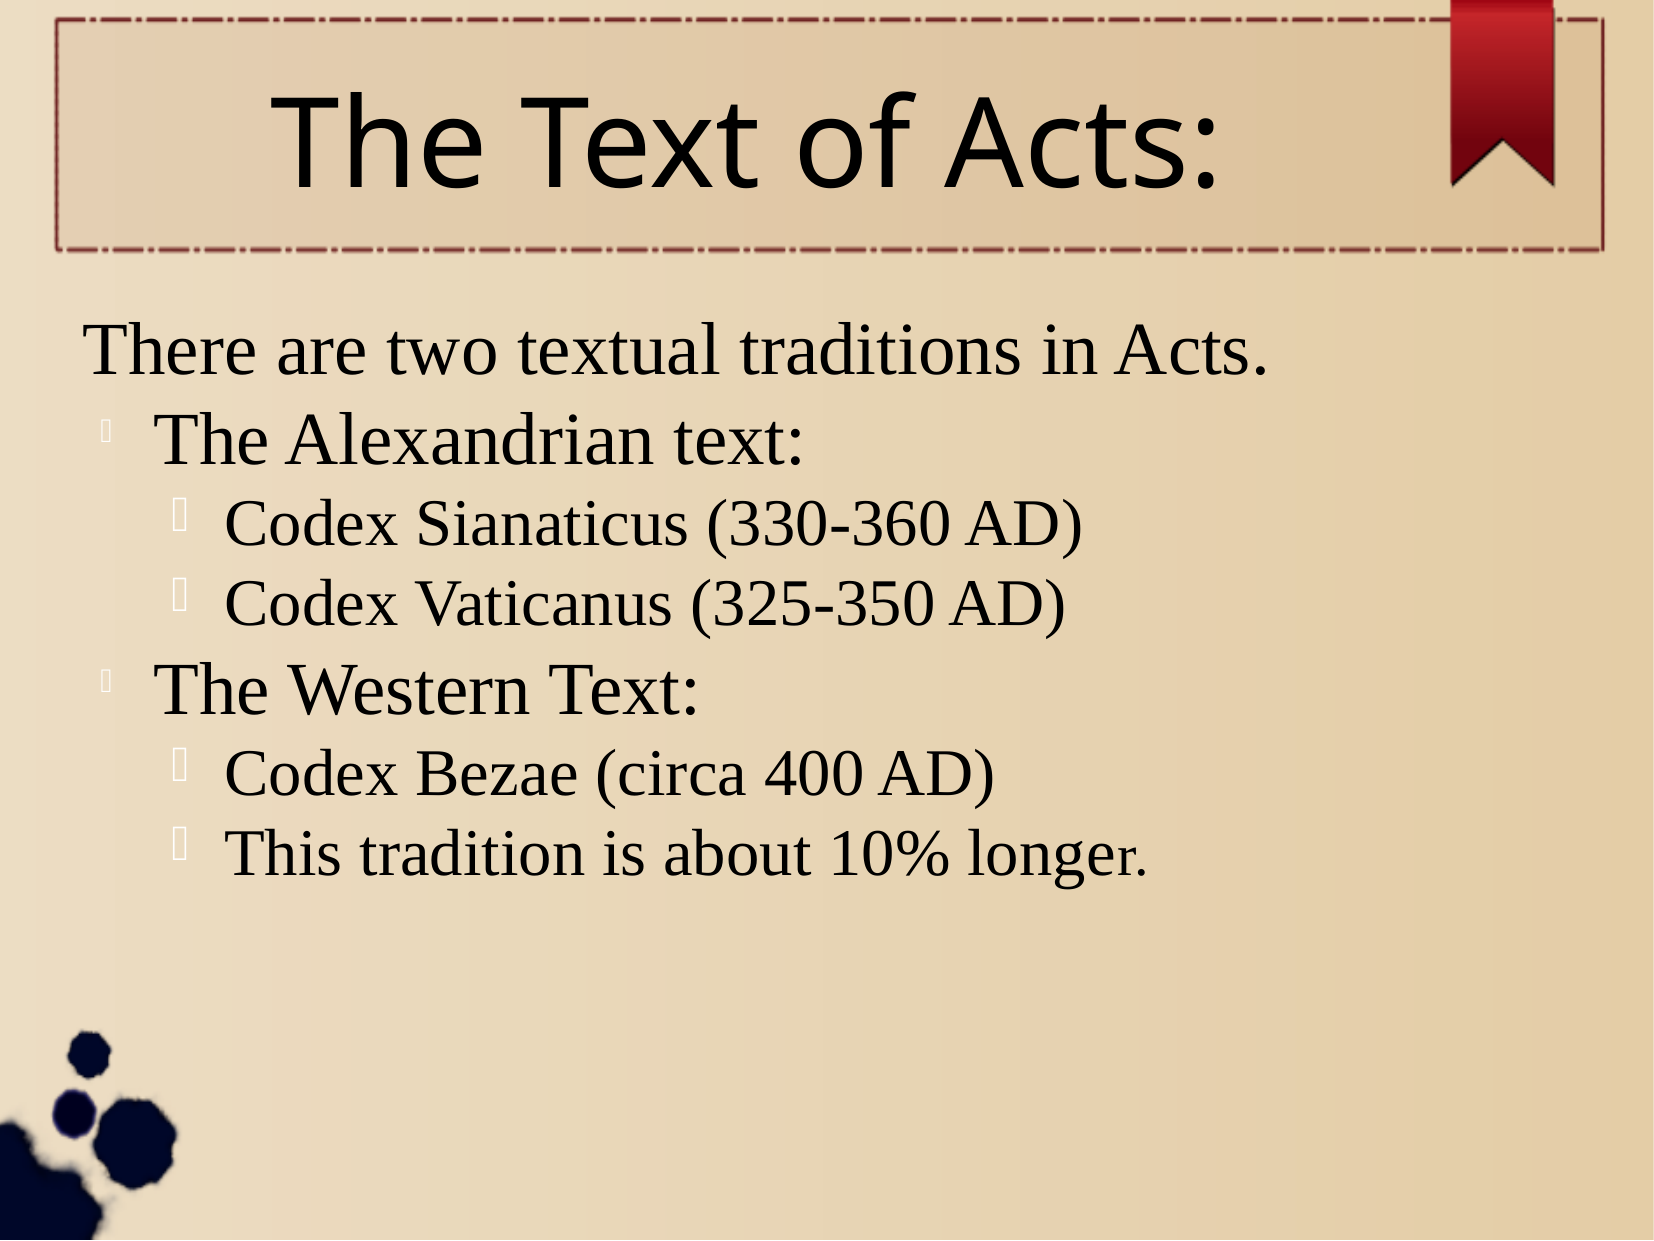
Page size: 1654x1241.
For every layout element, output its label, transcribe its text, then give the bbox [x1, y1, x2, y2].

picture [0, 0, 1654, 1240]
text_box The Text of Acts: [82, 47, 1412, 229]
text_box There are two textual traditions in Acts. The Alexandrian text: Codex Sianaticus (330-360 AD) Codex Vaticanus (325-350 AD) The Western Text: Codex Bezae (circa 400 AD) This tradition is about 10% longer. [82, 299, 1571, 1019]
